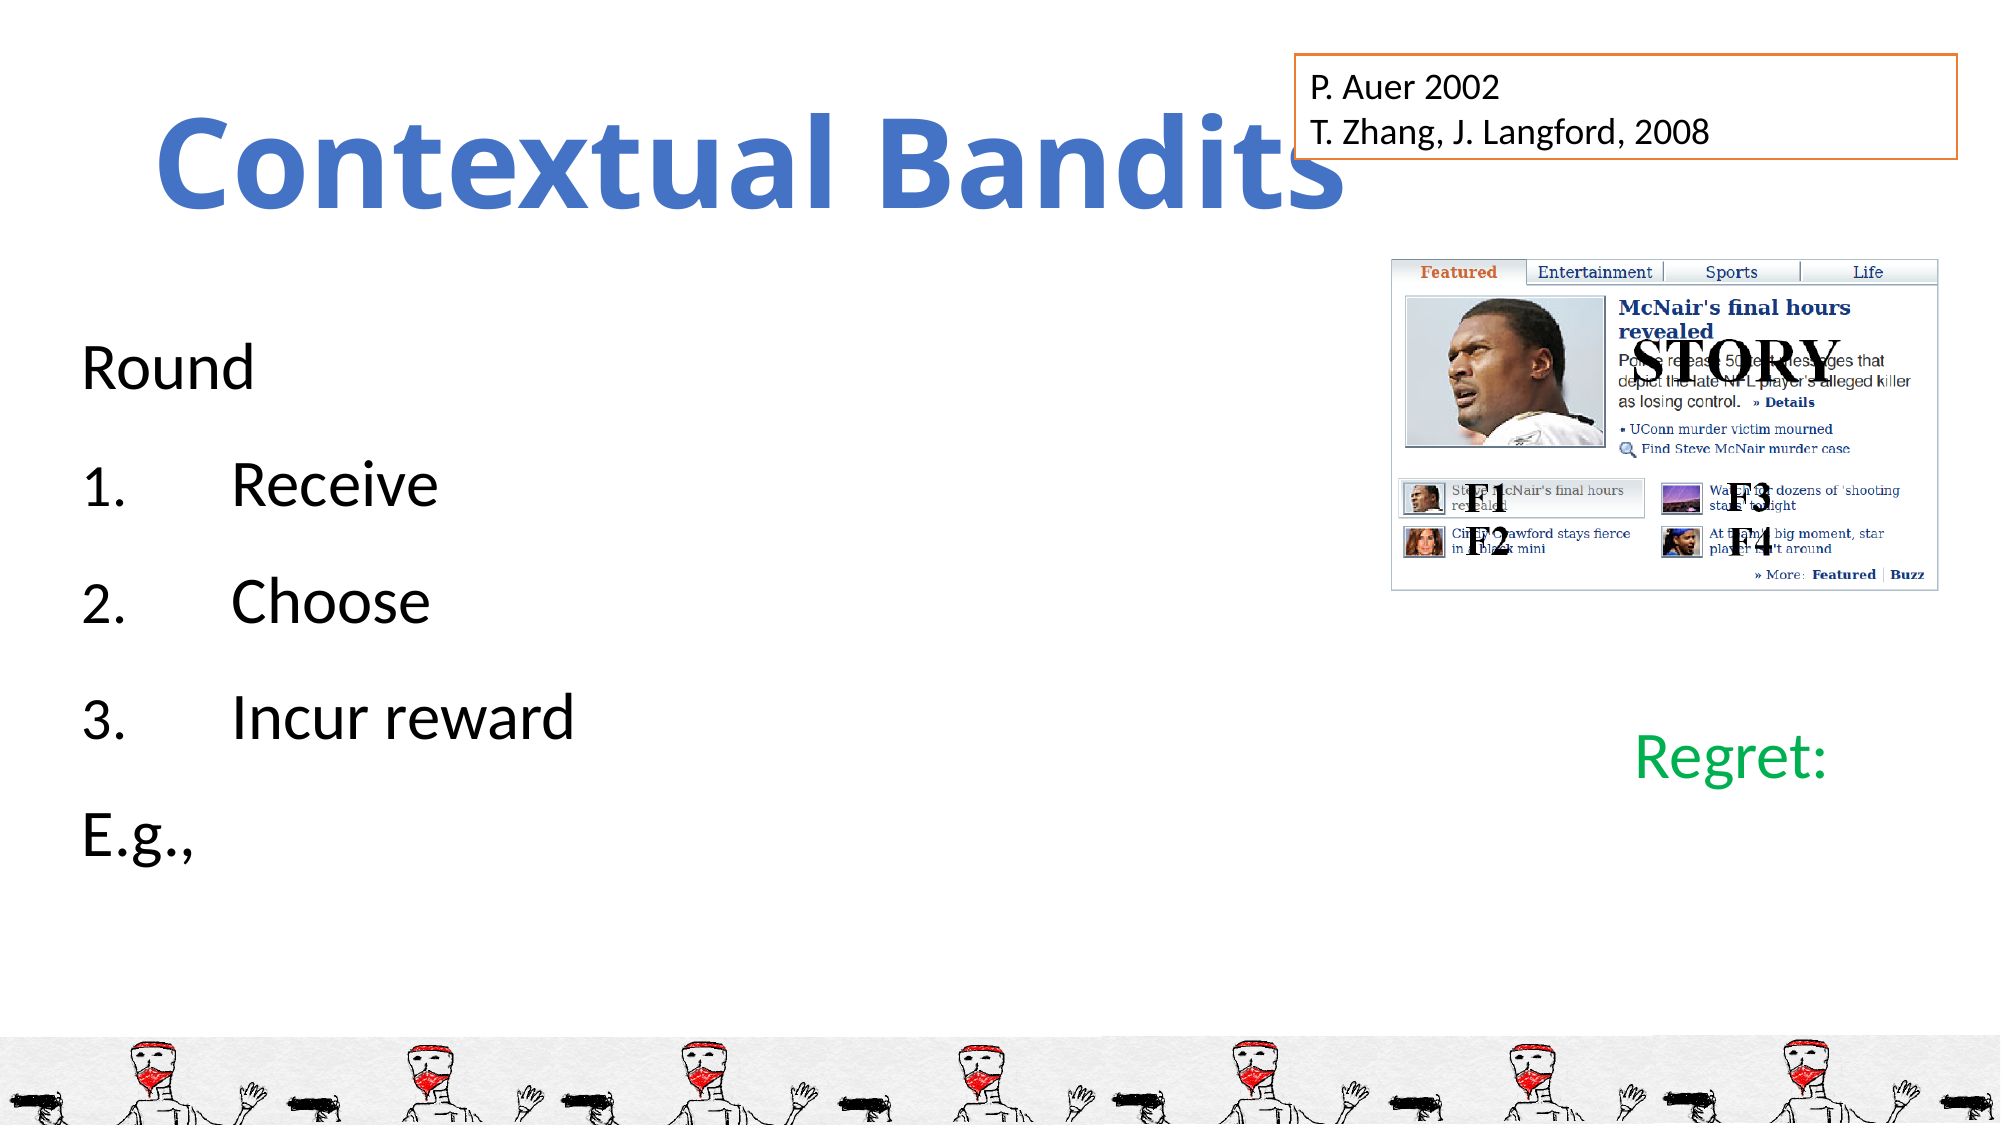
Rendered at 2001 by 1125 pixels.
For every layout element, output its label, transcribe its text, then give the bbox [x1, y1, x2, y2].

picture [0, 1035, 2001, 1125]
picture [1342, 235, 1956, 598]
title Contextual Bandits [137, 59, 1863, 278]
text_box P. Auer 2002 T. Zhang, J. Langford, 2008 [1294, 53, 1958, 160]
